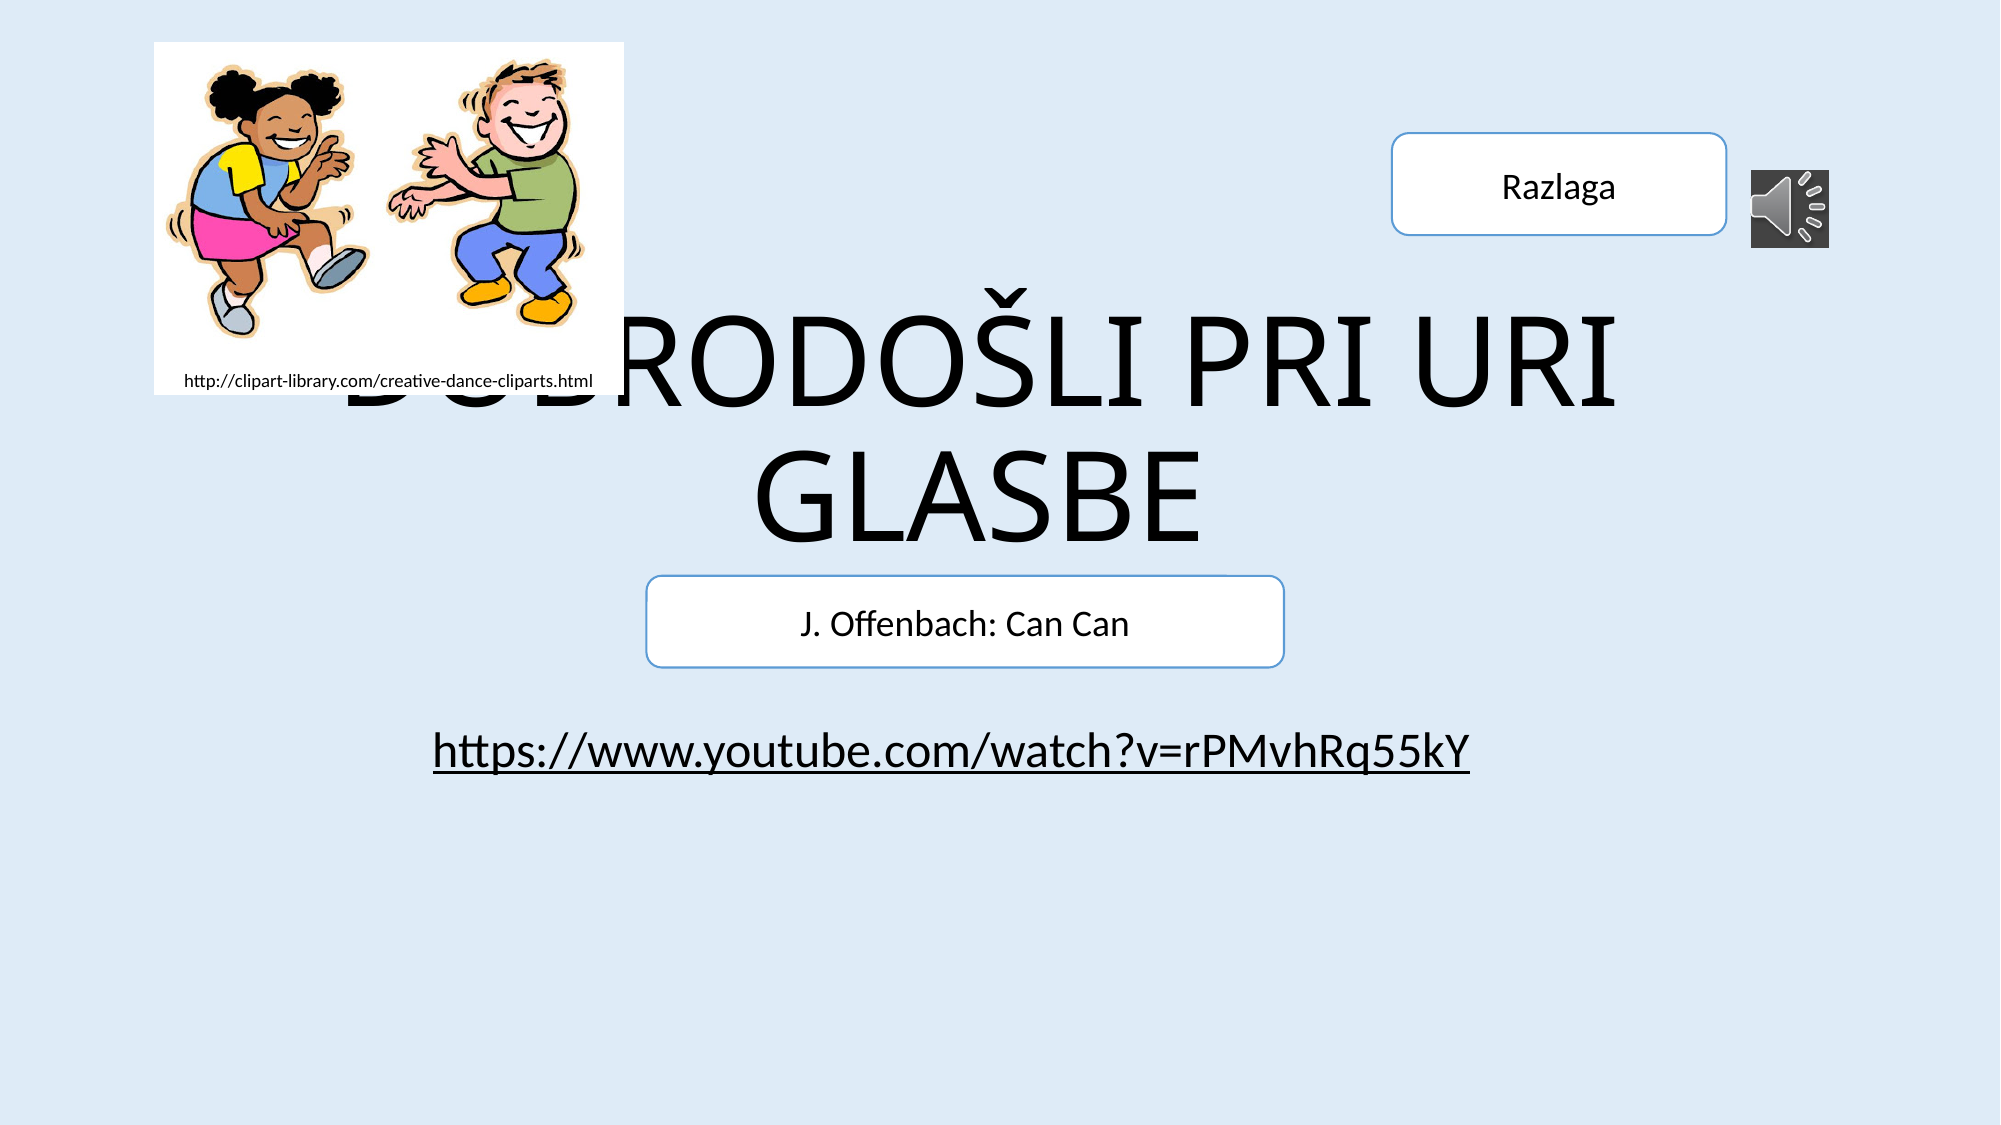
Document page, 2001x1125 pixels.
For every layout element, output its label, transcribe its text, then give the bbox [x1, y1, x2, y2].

text_box http://clipart-library.com/creative-dance-cliparts.html [169, 395, 608, 399]
subtitle https://www.youtube.com/watch?v=rPMvhRq55kY [206, 716, 1707, 809]
picture [154, 42, 624, 395]
title DOBRODOŠLI PRI URI GLASBE [206, 184, 1750, 576]
picture [1749, 168, 1830, 249]
text_box J. Offenbach: Can Can [645, 574, 1286, 669]
text_box Razlaga [1390, 132, 1728, 237]
